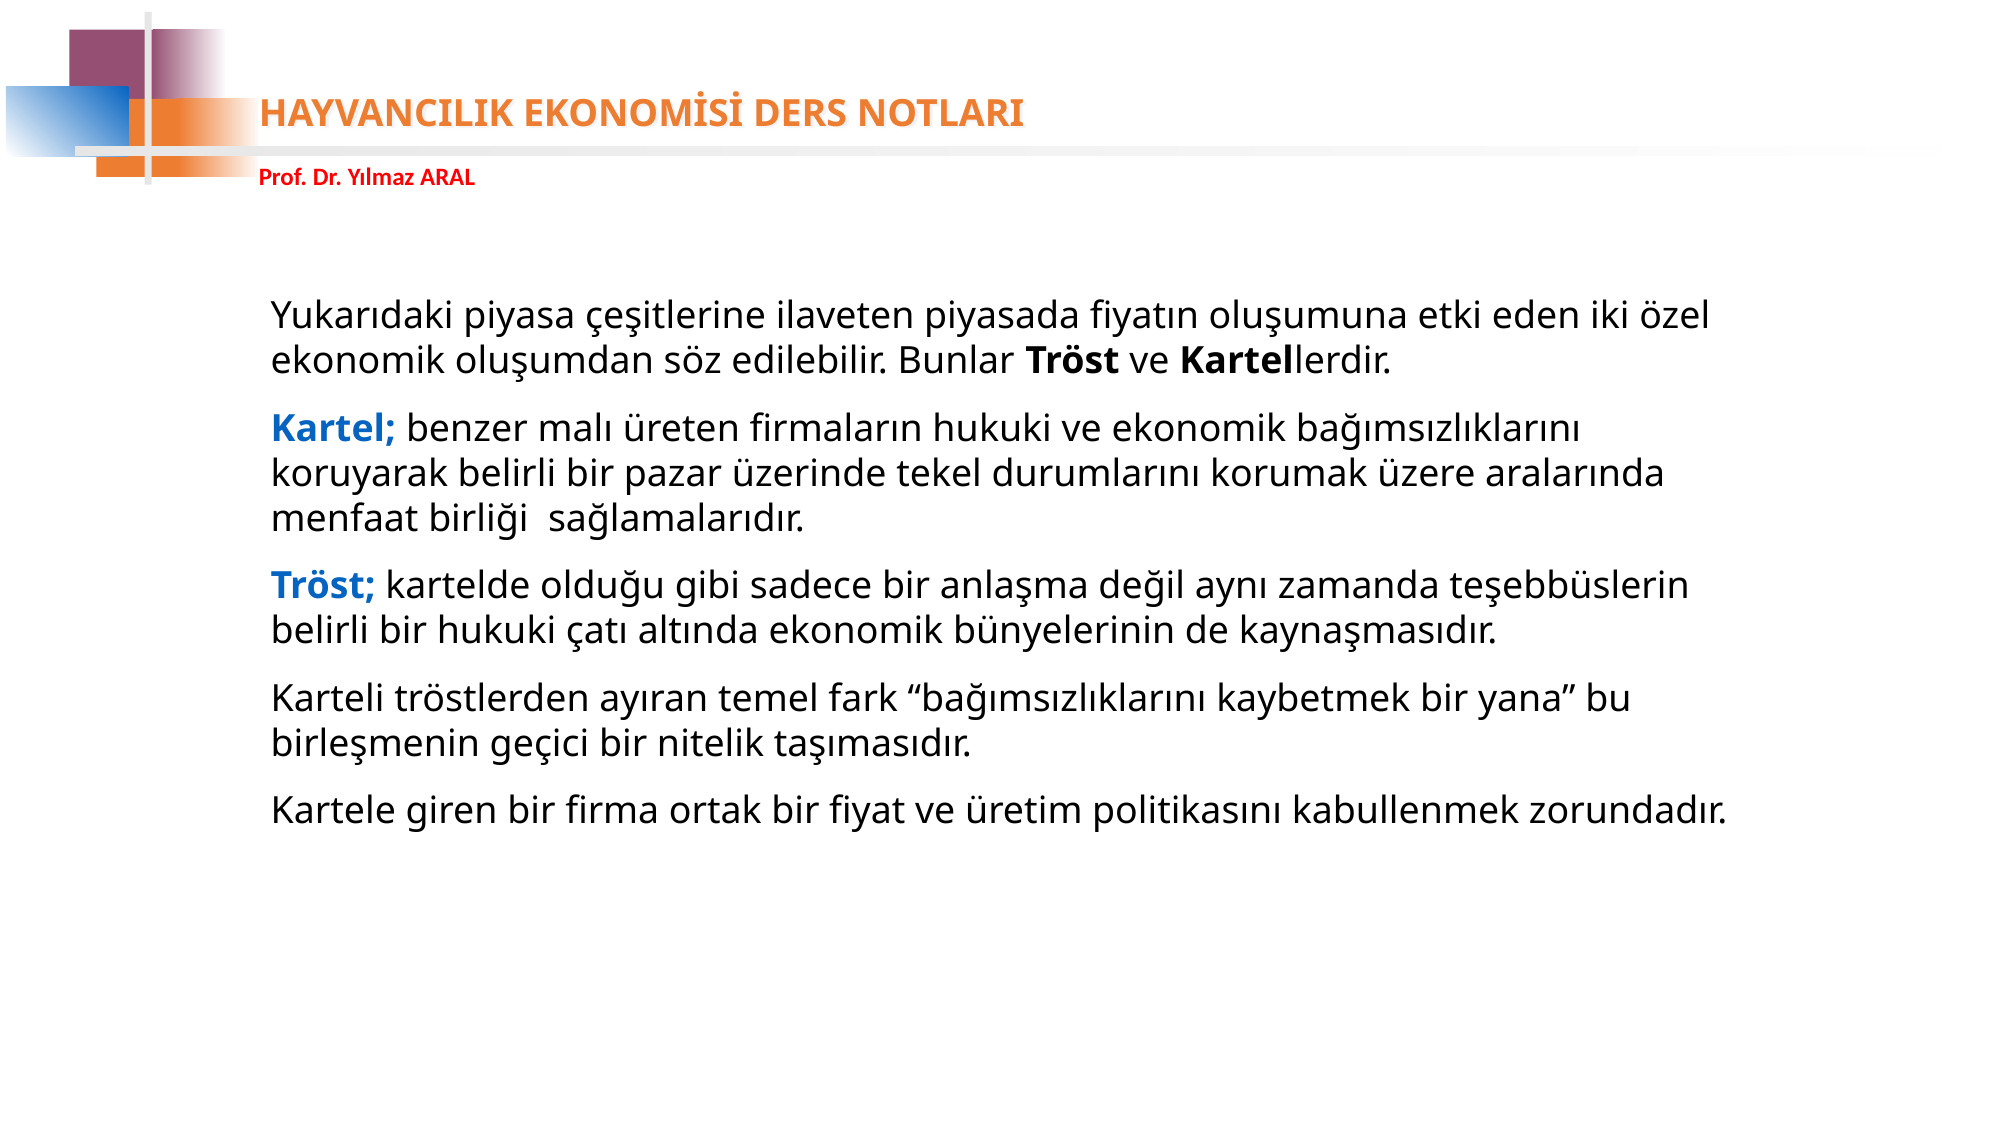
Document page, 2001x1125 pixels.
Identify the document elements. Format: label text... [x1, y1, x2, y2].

text_box Yukarıdaki piyasa çeşitlerine ilaveten piyasada fiyatın oluşumuna etki eden iki özel ekonomik oluşumdan söz edilebilir. Bunlar Tröst ve Kartellerdir. Kartel; benzer malı üreten firmaların hukuki ve ekonomik bağımsızlıklarını koruyarak belirli bir pazar üzerinde tekel durumlarını korumak üzere aralarında menfaat birliği sağlamalarıdır. Tröst; kartelde olduğu gibi sadece bir anlaşma değil aynı zamanda teşebbüslerin belirli bir hukuki çatı altında ekonomik bünyelerinin de kaynaşmasıdır. Karteli tröstlerden ayıran temel fark “bağımsızlıklarını kaybetmek bir yana” bu birleşmenin geçici bir nitelik taşımasıdır. Kartele giren bir firma ortak bir fiyat ve üretim politikasını kabullenmek zorundadır. [255, 283, 1756, 839]
